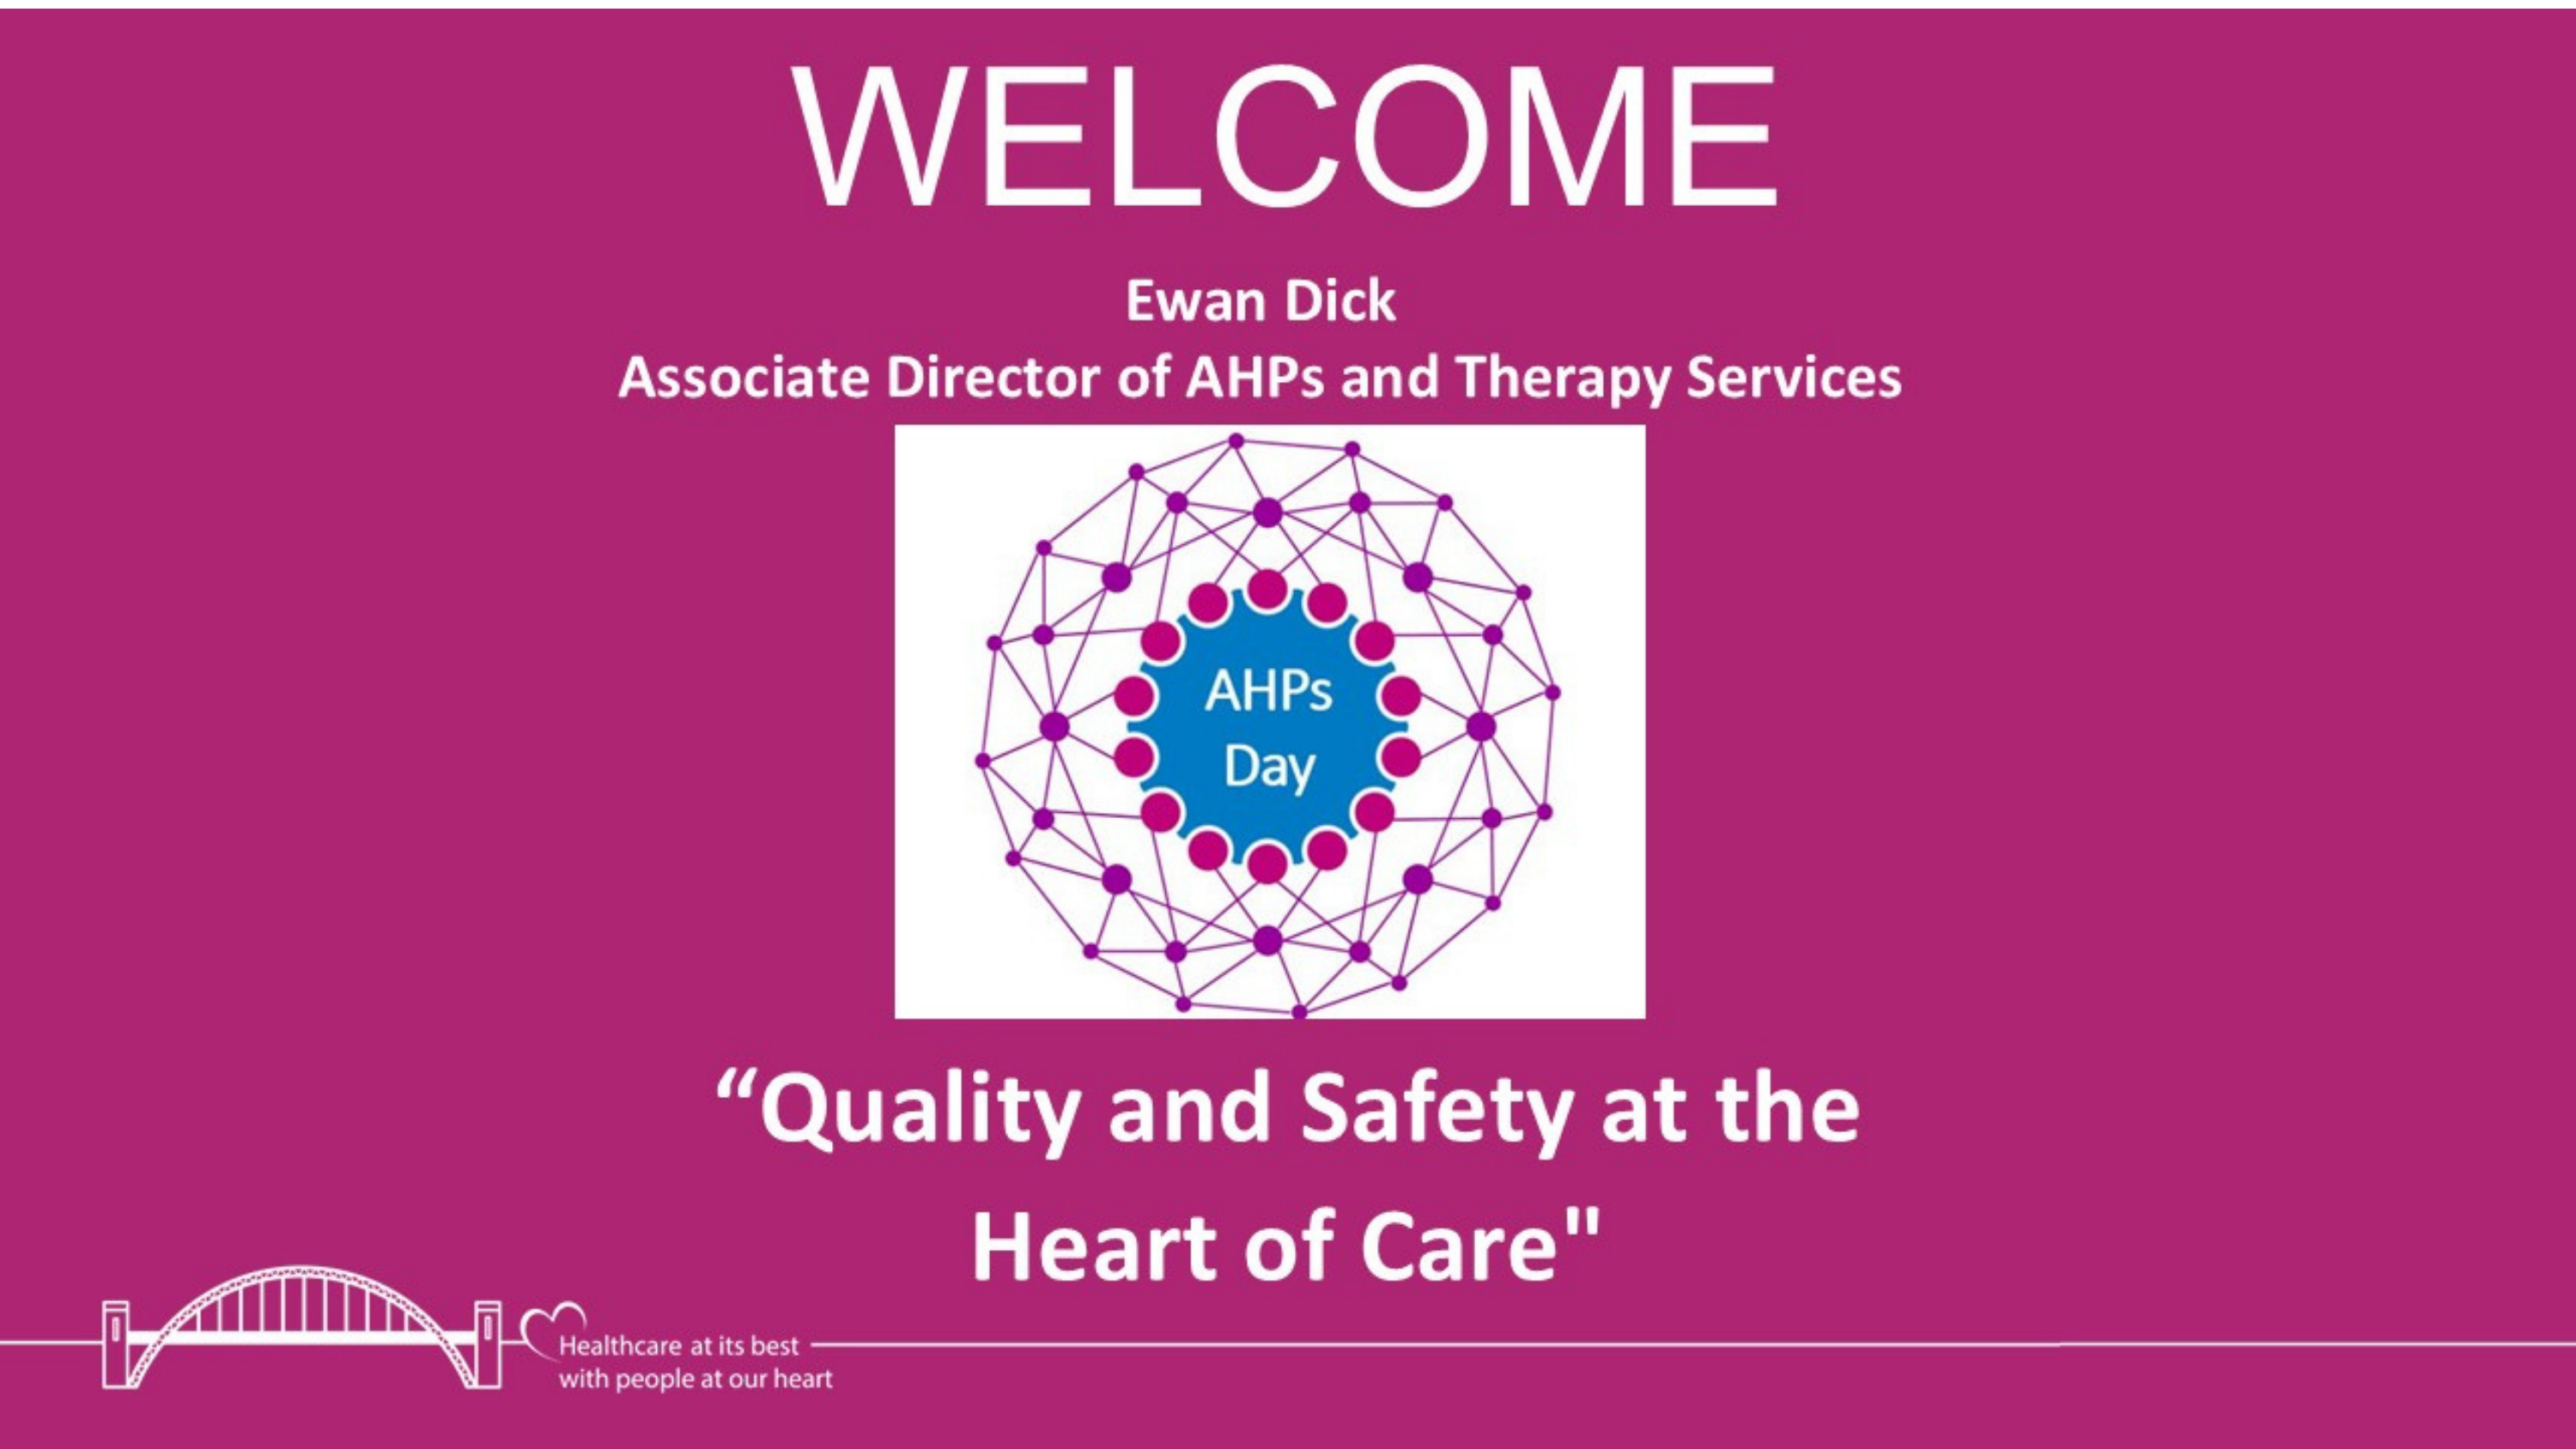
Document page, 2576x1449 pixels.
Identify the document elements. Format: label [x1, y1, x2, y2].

text_box [0, 9, 2576, 1449]
